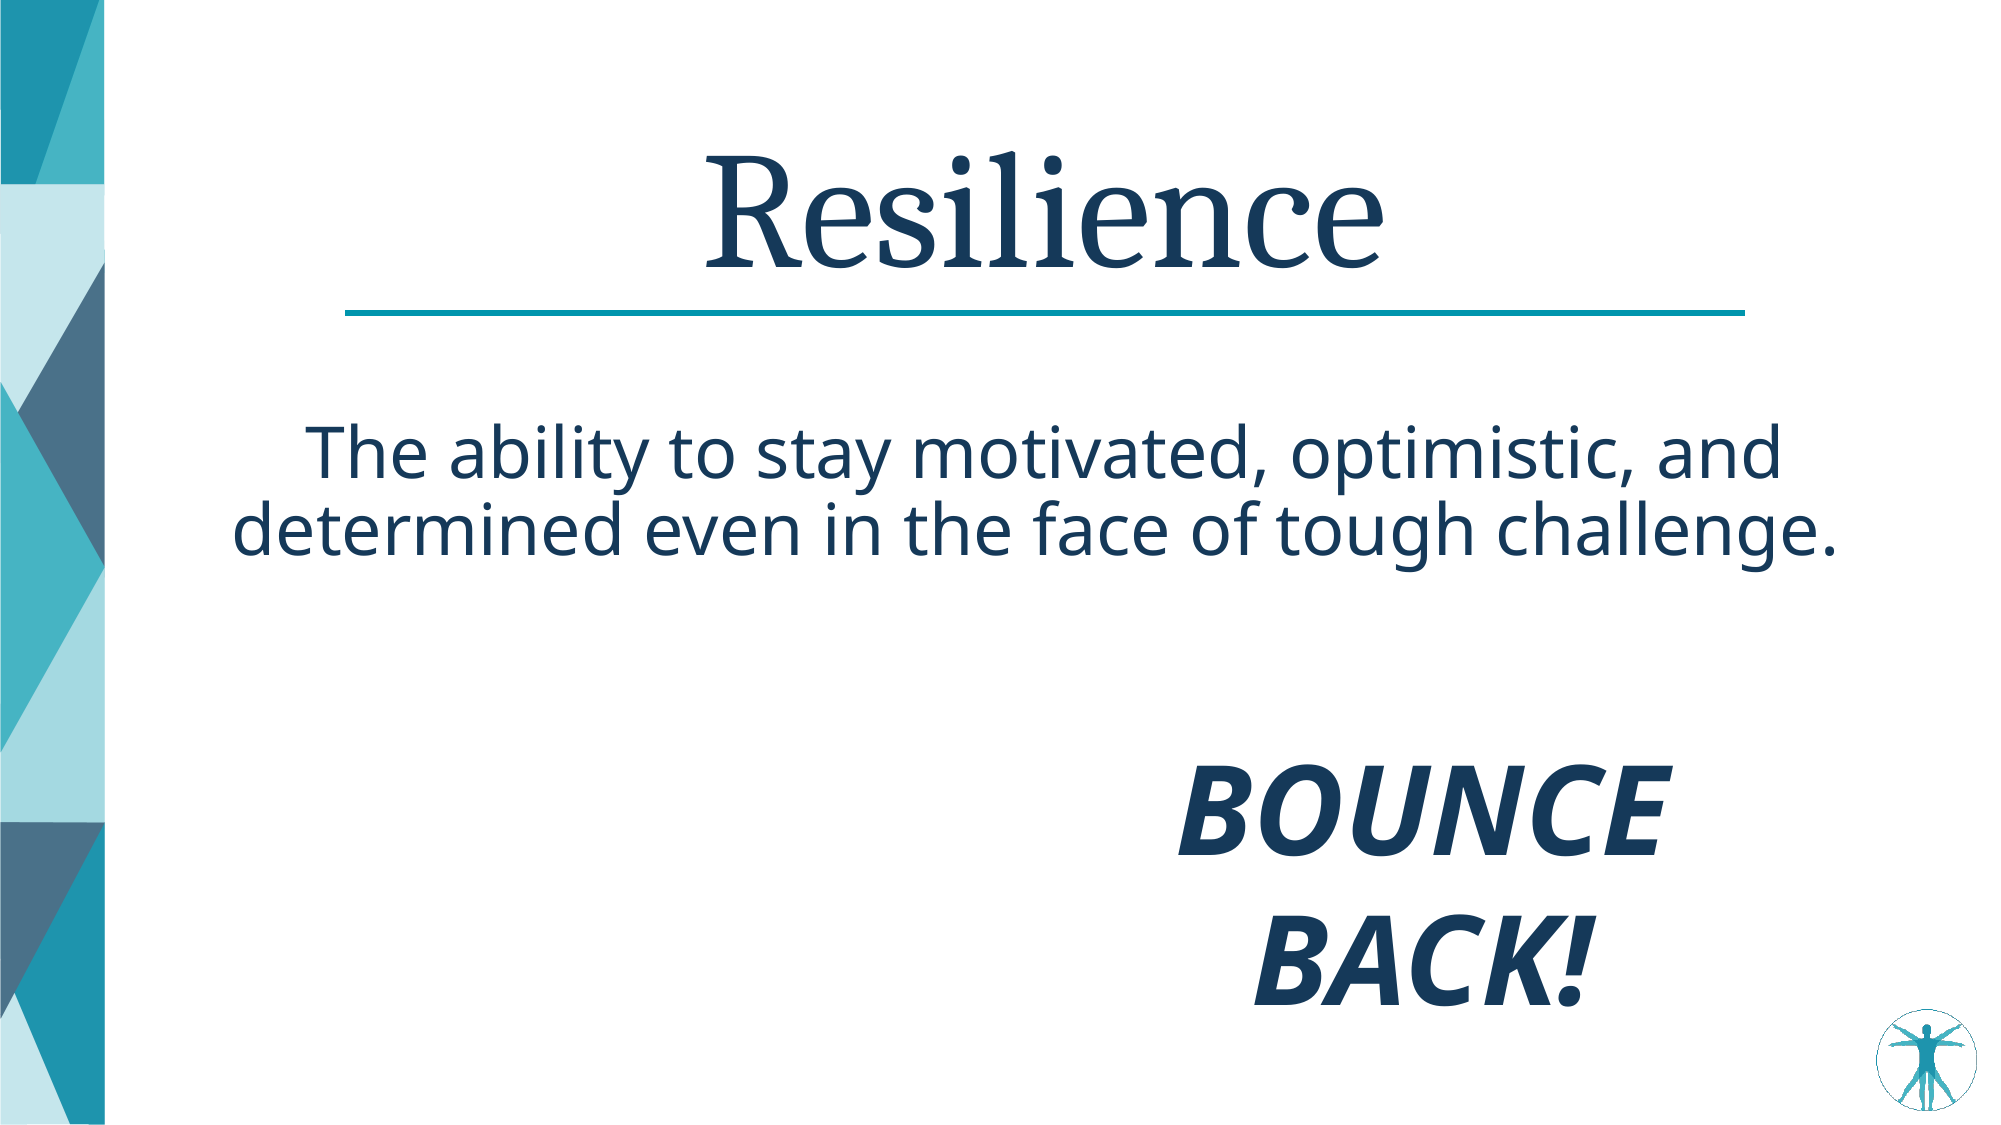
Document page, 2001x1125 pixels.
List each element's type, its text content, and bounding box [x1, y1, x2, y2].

title Resilience [647, 114, 1443, 310]
subtitle The ability to stay motivated, optimistic, and determined even in the face of tough challenge. [162, 409, 1927, 627]
picture [0, 0, 105, 1125]
picture [1876, 1009, 1977, 1111]
text_box BOUNCE BACK! [981, 722, 1864, 1038]
